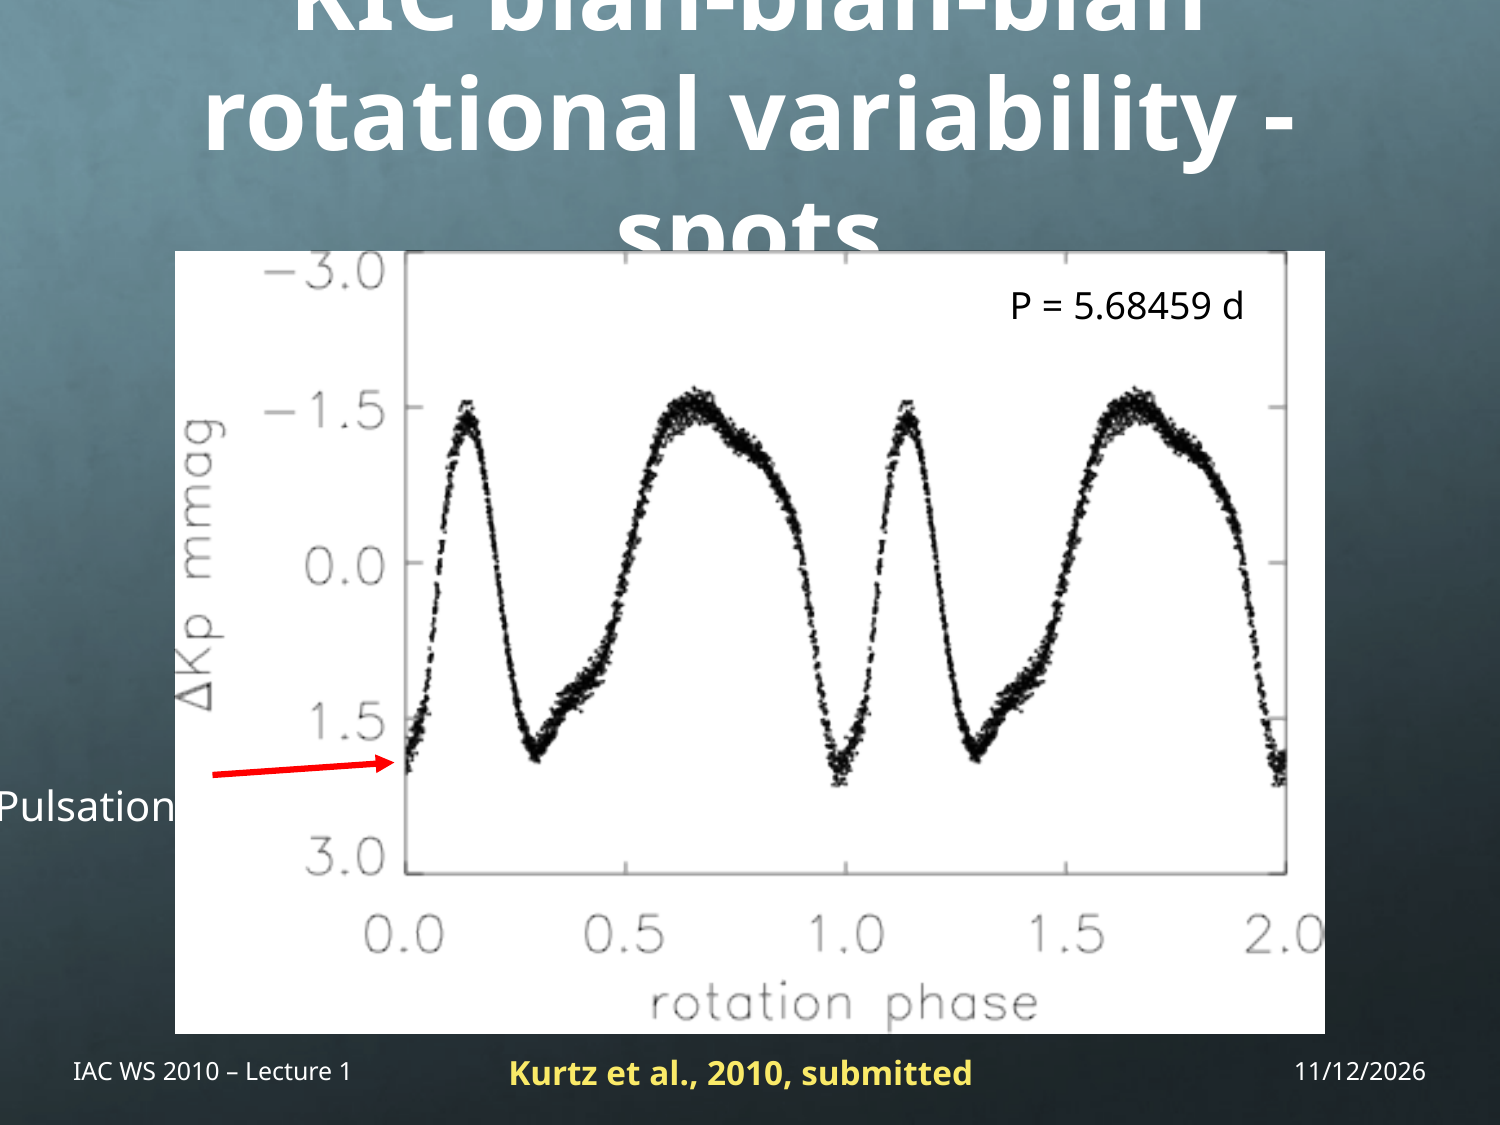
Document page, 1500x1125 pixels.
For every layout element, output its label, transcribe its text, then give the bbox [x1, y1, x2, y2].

picture [174, 250, 1326, 1035]
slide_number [1091, 1042, 1442, 1103]
text_box Pulsation maximum [0, 772, 144, 837]
title KIC blah-blah-blah rotational variability - spots [127, 0, 1372, 247]
footer IAC WS 2010 – Lecture 1 [58, 1042, 534, 1103]
